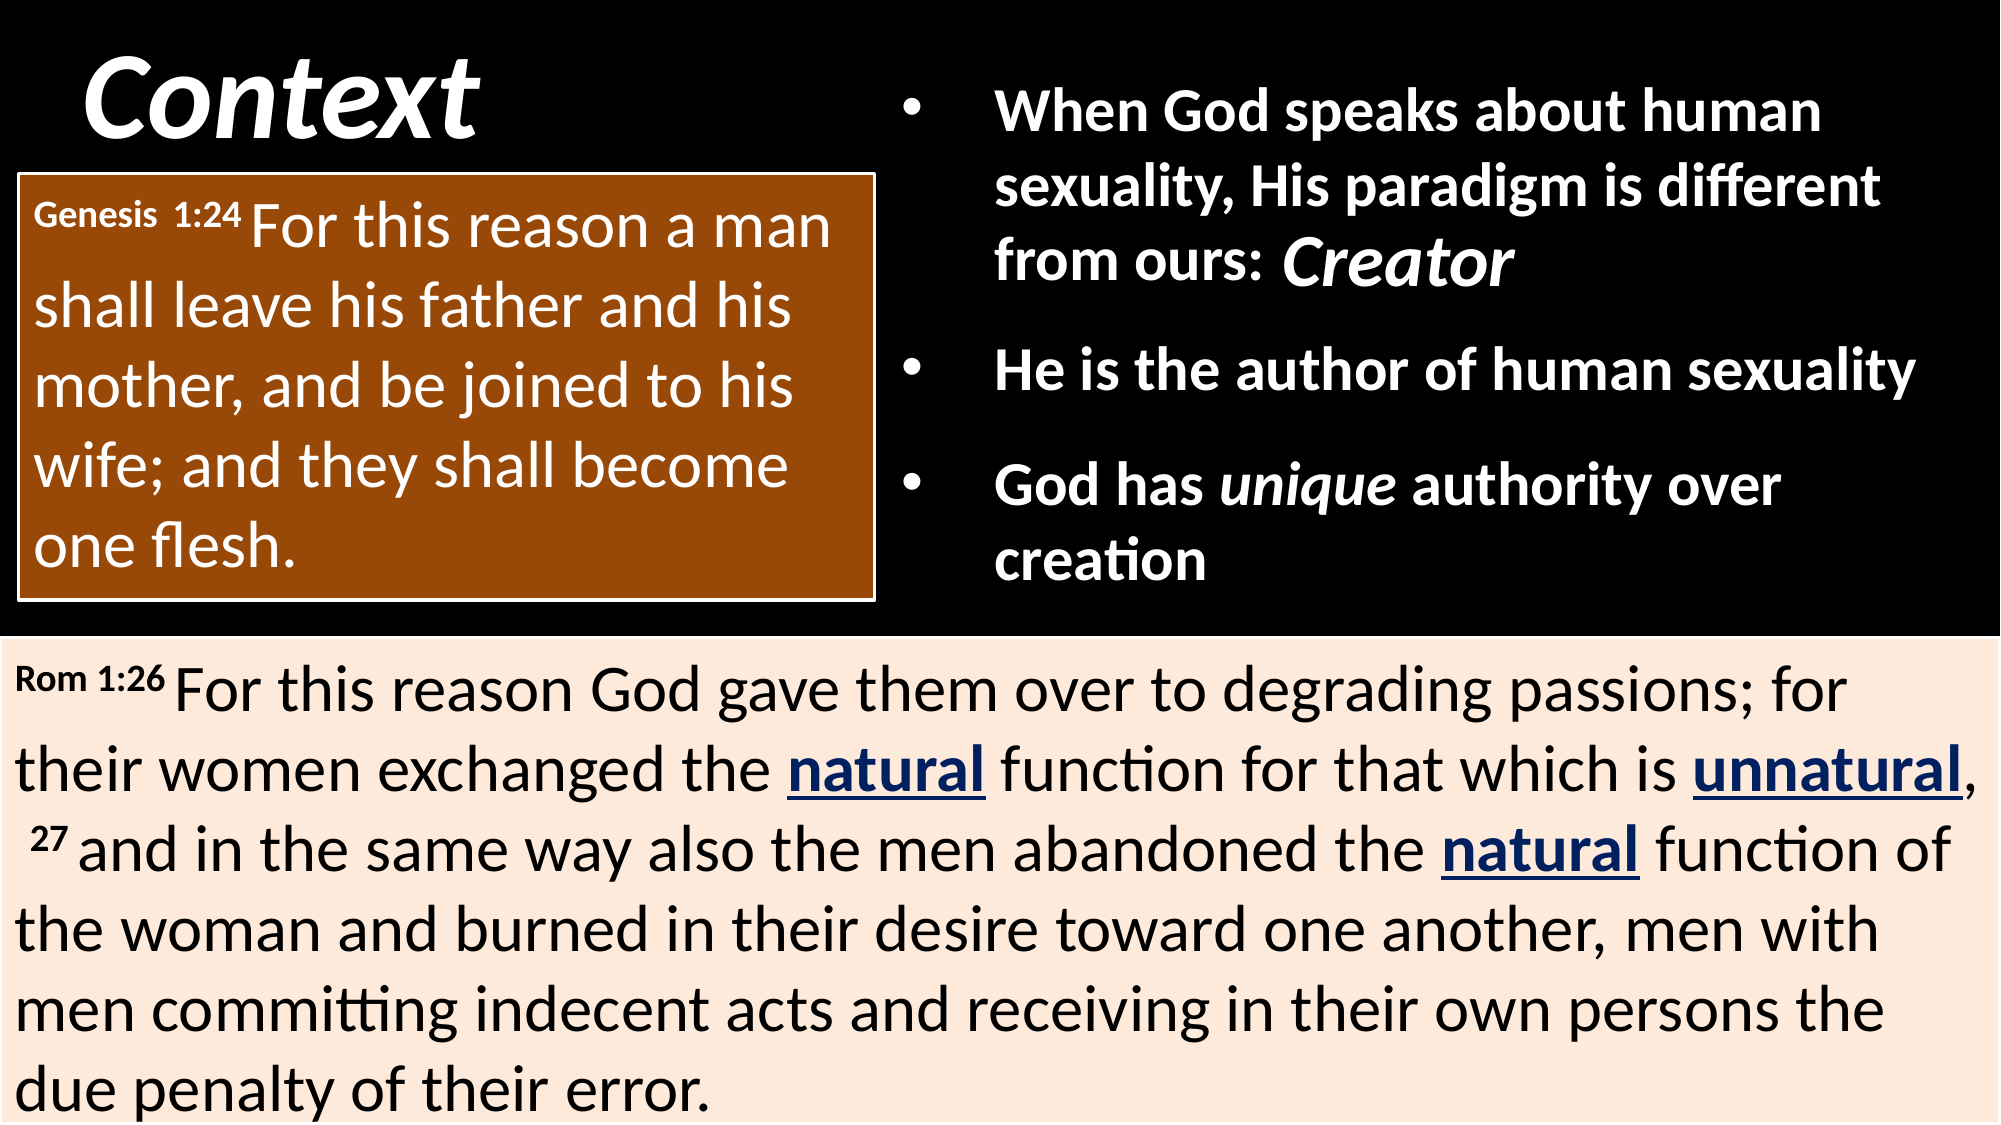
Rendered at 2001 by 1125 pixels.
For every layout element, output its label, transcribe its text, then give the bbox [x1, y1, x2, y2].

text_box Context [35, 13, 527, 164]
text_box Genesis 1:24 For this reason a man shall leave his father and his mother, and be joined to his wife; and they shall become one flesh. [17, 172, 877, 602]
text_box Rom 1:26 For this reason God gave them over to degrading passions; for their women exchanged the natural function for that which is unnatural, 27 and in the same way also the men abandoned the natural function of the woman and burned in their desire toward one another, men with men committing indecent acts and receiving in their own persons the due penalty of their error. [0, 635, 2000, 1125]
text_box Creator [1260, 197, 1623, 315]
text_box When God speaks about human sexuality, His paradigm is different from ours: He is the author of human sexuality God has unique authority over creation [860, 35, 2000, 526]
